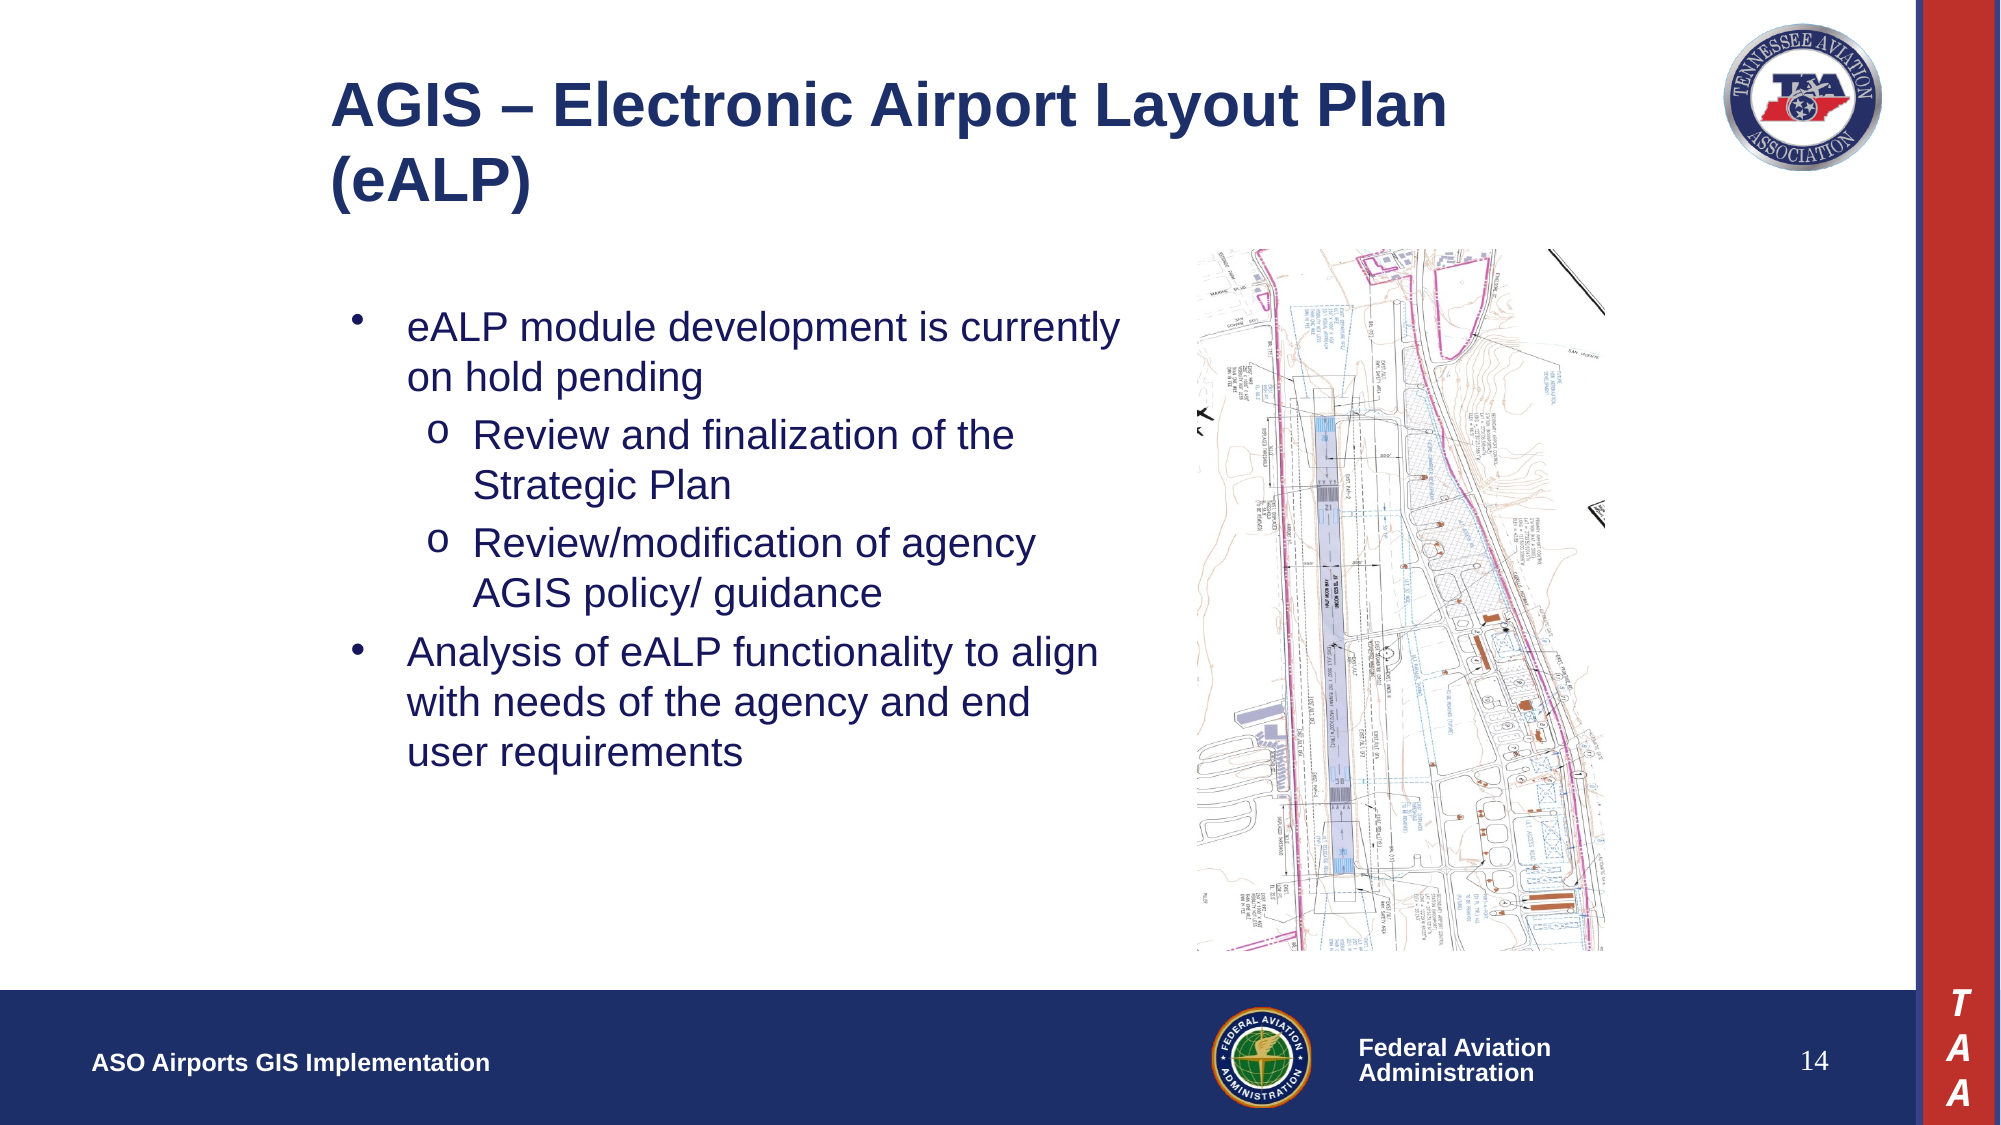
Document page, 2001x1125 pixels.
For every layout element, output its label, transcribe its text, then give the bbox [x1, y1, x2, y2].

title AGIS – Electronic Airport Layout Plan (eALP) [315, 28, 1480, 250]
list eALP module development is currently on hold pending Review and finalization of the Strategic Plan Review/modification of agency AGIS policy/ guidance Analysis of eALP functionality to align with needs of the agency and end user requirements [335, 291, 1138, 867]
picture [1197, 249, 1605, 952]
picture [1211, 1006, 1312, 1108]
picture [1723, 23, 1882, 171]
